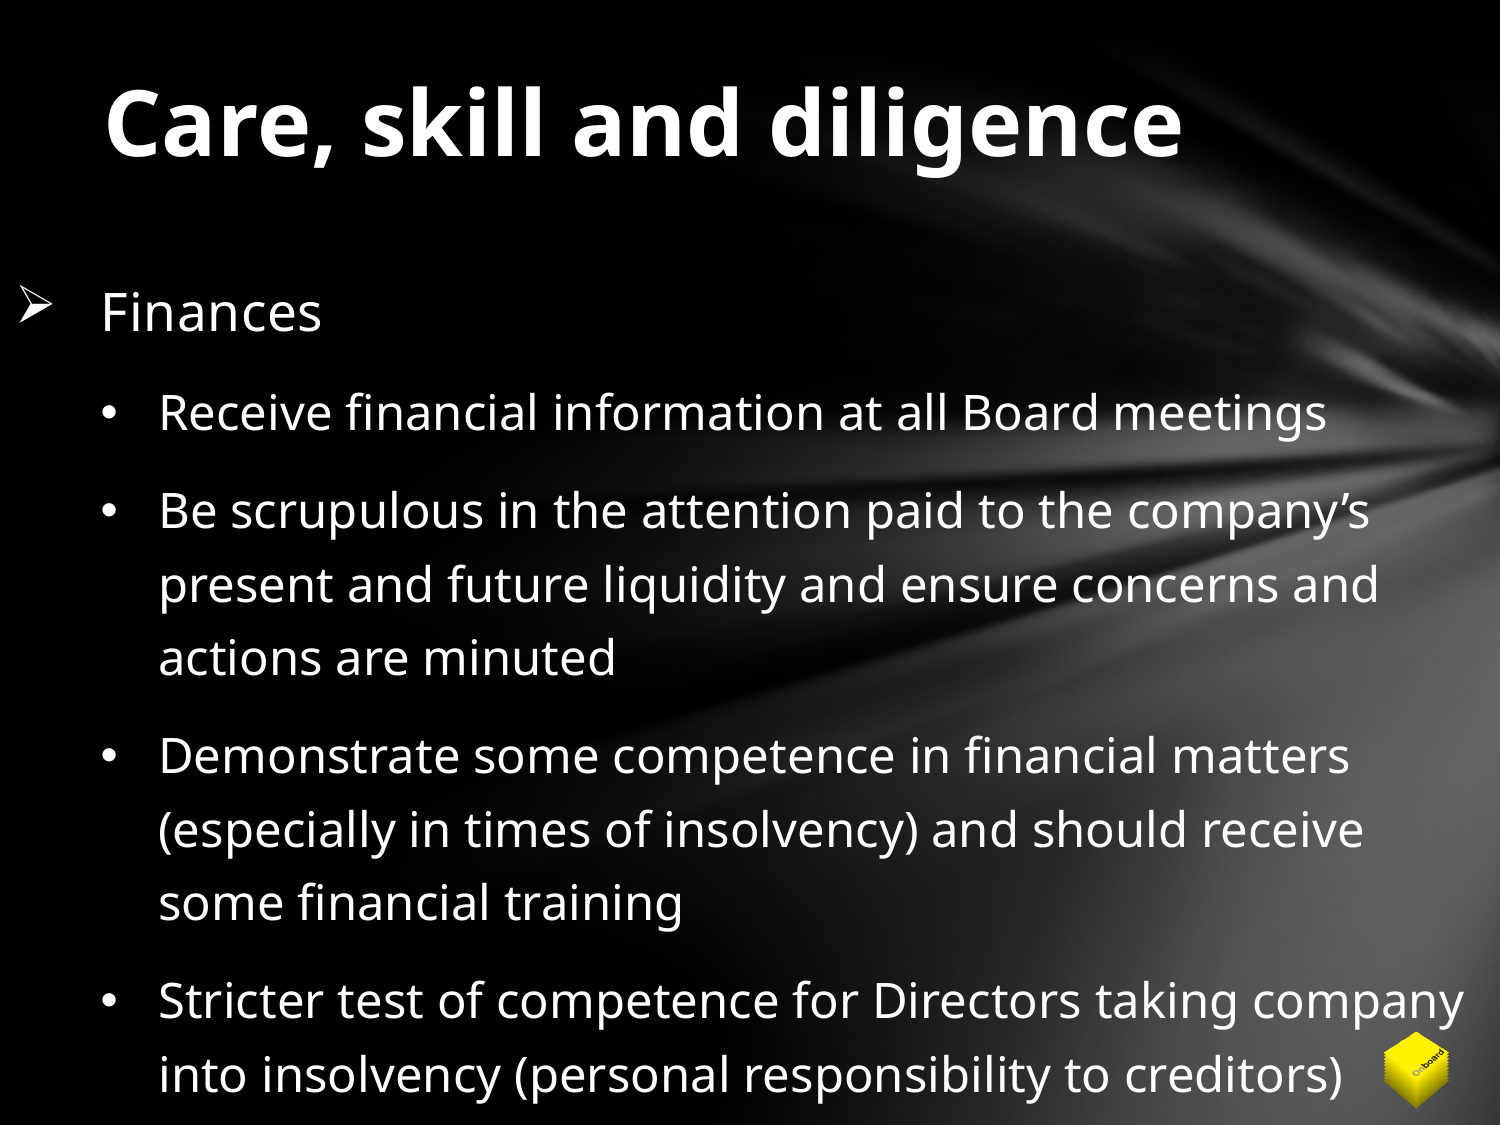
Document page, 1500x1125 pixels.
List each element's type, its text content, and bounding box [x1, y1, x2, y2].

title Care, skill and diligence [88, 31, 1313, 209]
picture [1370, 1022, 1459, 1112]
list Finances Receive financial information at all Board meetings Be scrupulous in the attention paid to the company’s present and future liquidity and ensure concerns and actions are minuted Demonstrate some competence in financial matters (especially in times of insolvency) and should receive some financial training Stricter test of competence for Directors taking company into insolvency (personal responsibility to creditors) [0, 255, 1483, 1125]
